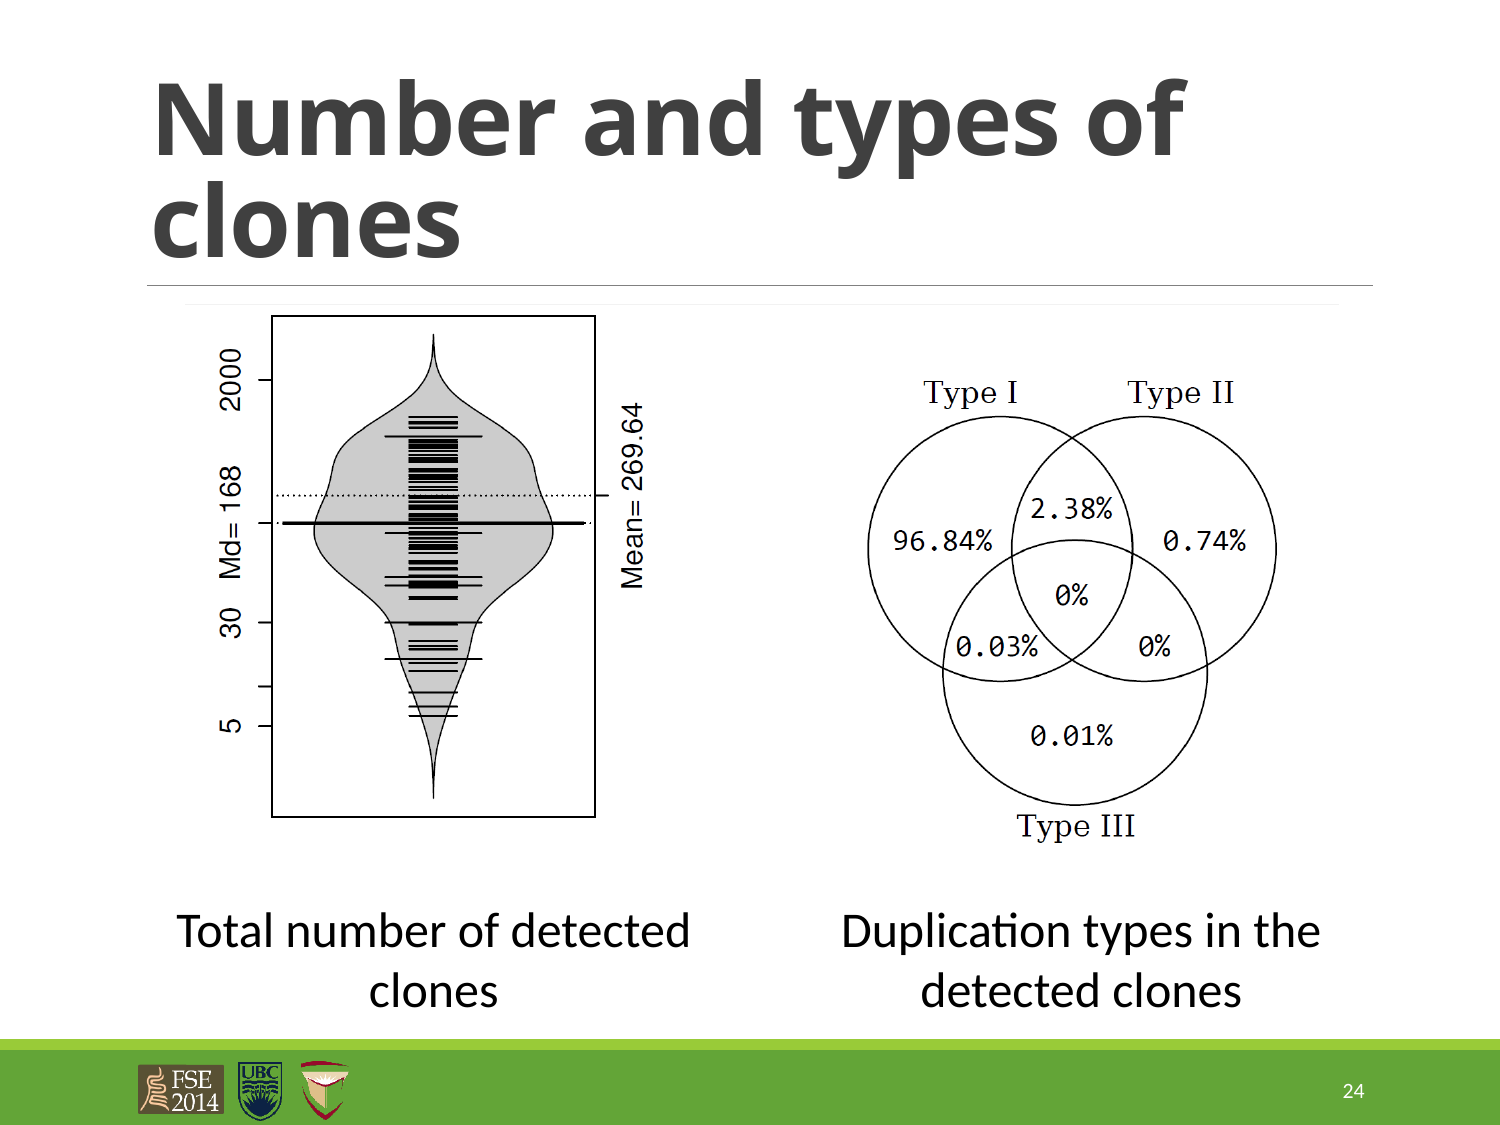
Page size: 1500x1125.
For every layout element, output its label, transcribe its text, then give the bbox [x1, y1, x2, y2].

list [184, 304, 1340, 848]
text_box Total number of detected clones [135, 890, 732, 1025]
slide_number 24 [1218, 1059, 1380, 1120]
picture [301, 1061, 349, 1120]
picture [138, 1064, 224, 1114]
text_box Duplication types in the detected clones [732, 890, 1431, 1025]
picture [238, 1062, 282, 1121]
title Number and types of clones [135, 47, 1373, 285]
